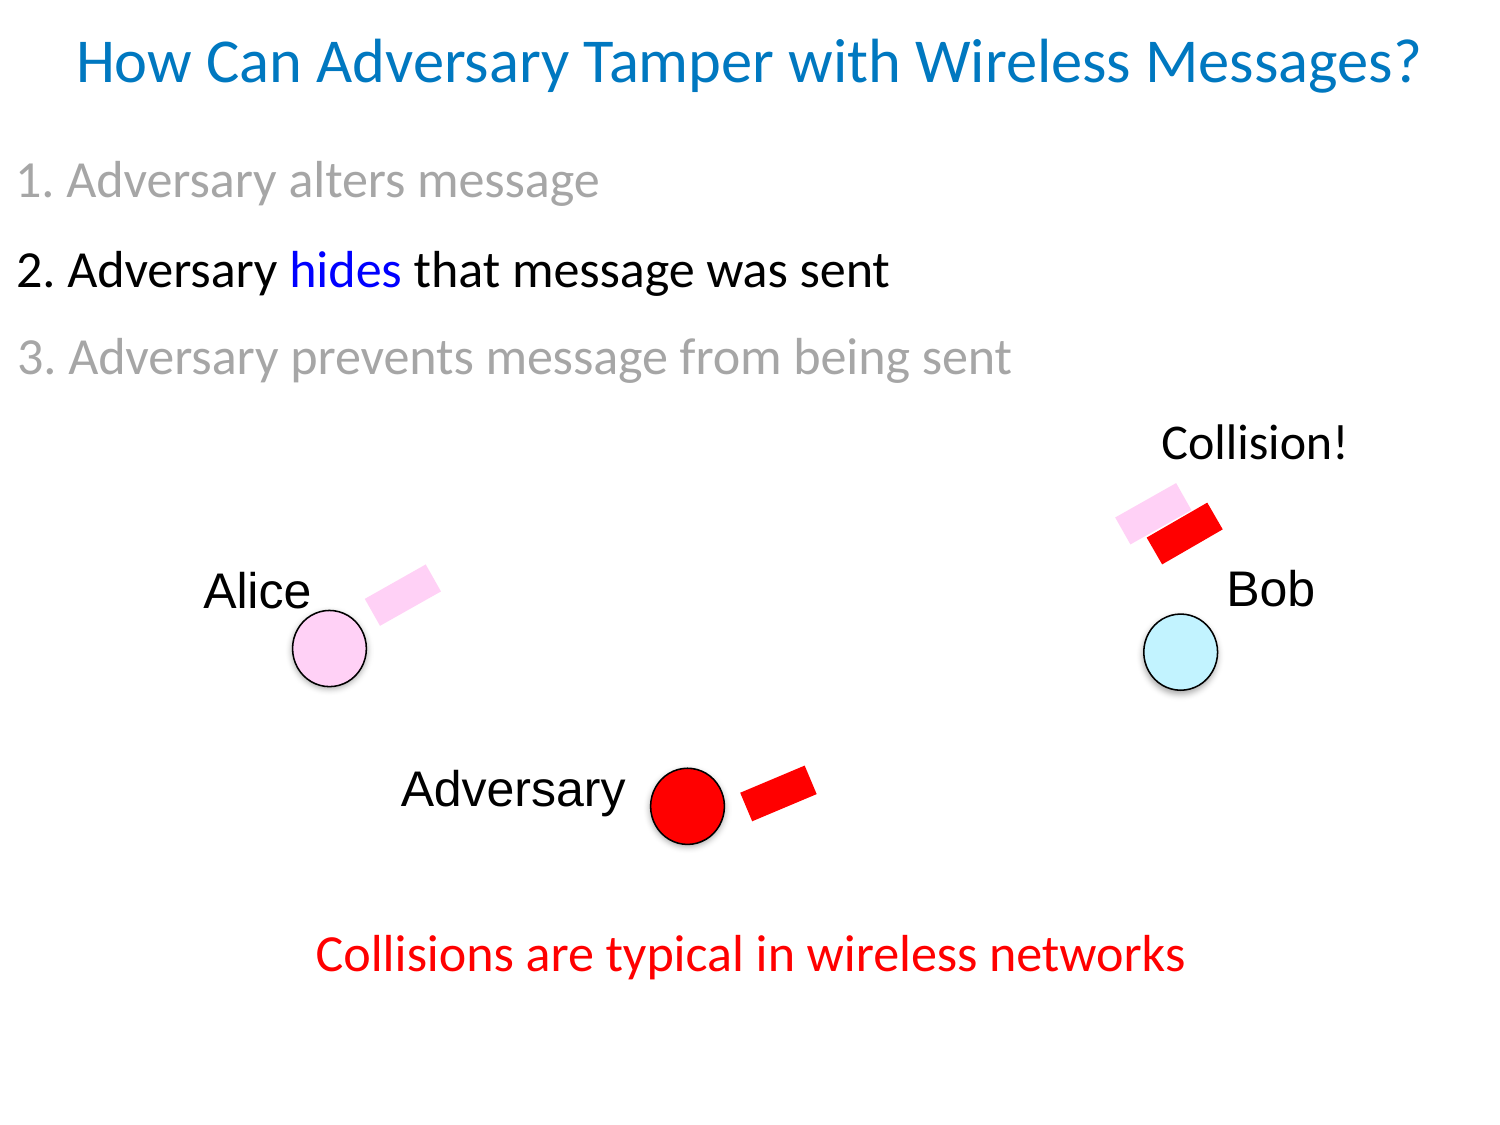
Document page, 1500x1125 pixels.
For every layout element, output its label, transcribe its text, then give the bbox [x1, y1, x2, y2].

text_box 3. Adversary prevents message from being sent [2, 314, 1079, 399]
text_box [1143, 613, 1219, 692]
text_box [1117, 498, 1220, 550]
text_box [384, 564, 441, 624]
text_box Alice [188, 551, 384, 626]
text_box [291, 609, 368, 688]
text_box [649, 767, 726, 846]
text_box Adversary [385, 749, 649, 824]
text_box How Can Adversary Tamper with Wireless Messages? [0, 0, 1500, 118]
text_box Bob [1211, 549, 1407, 624]
text_box Collision! [1146, 402, 1407, 478]
text_box 2. Adversary hides that message was sent [0, 228, 934, 312]
text_box Collisions are typical in wireless networks [0, 891, 1500, 1010]
text_box 1. Adversary alters message [0, 137, 754, 221]
text_box [740, 765, 817, 822]
